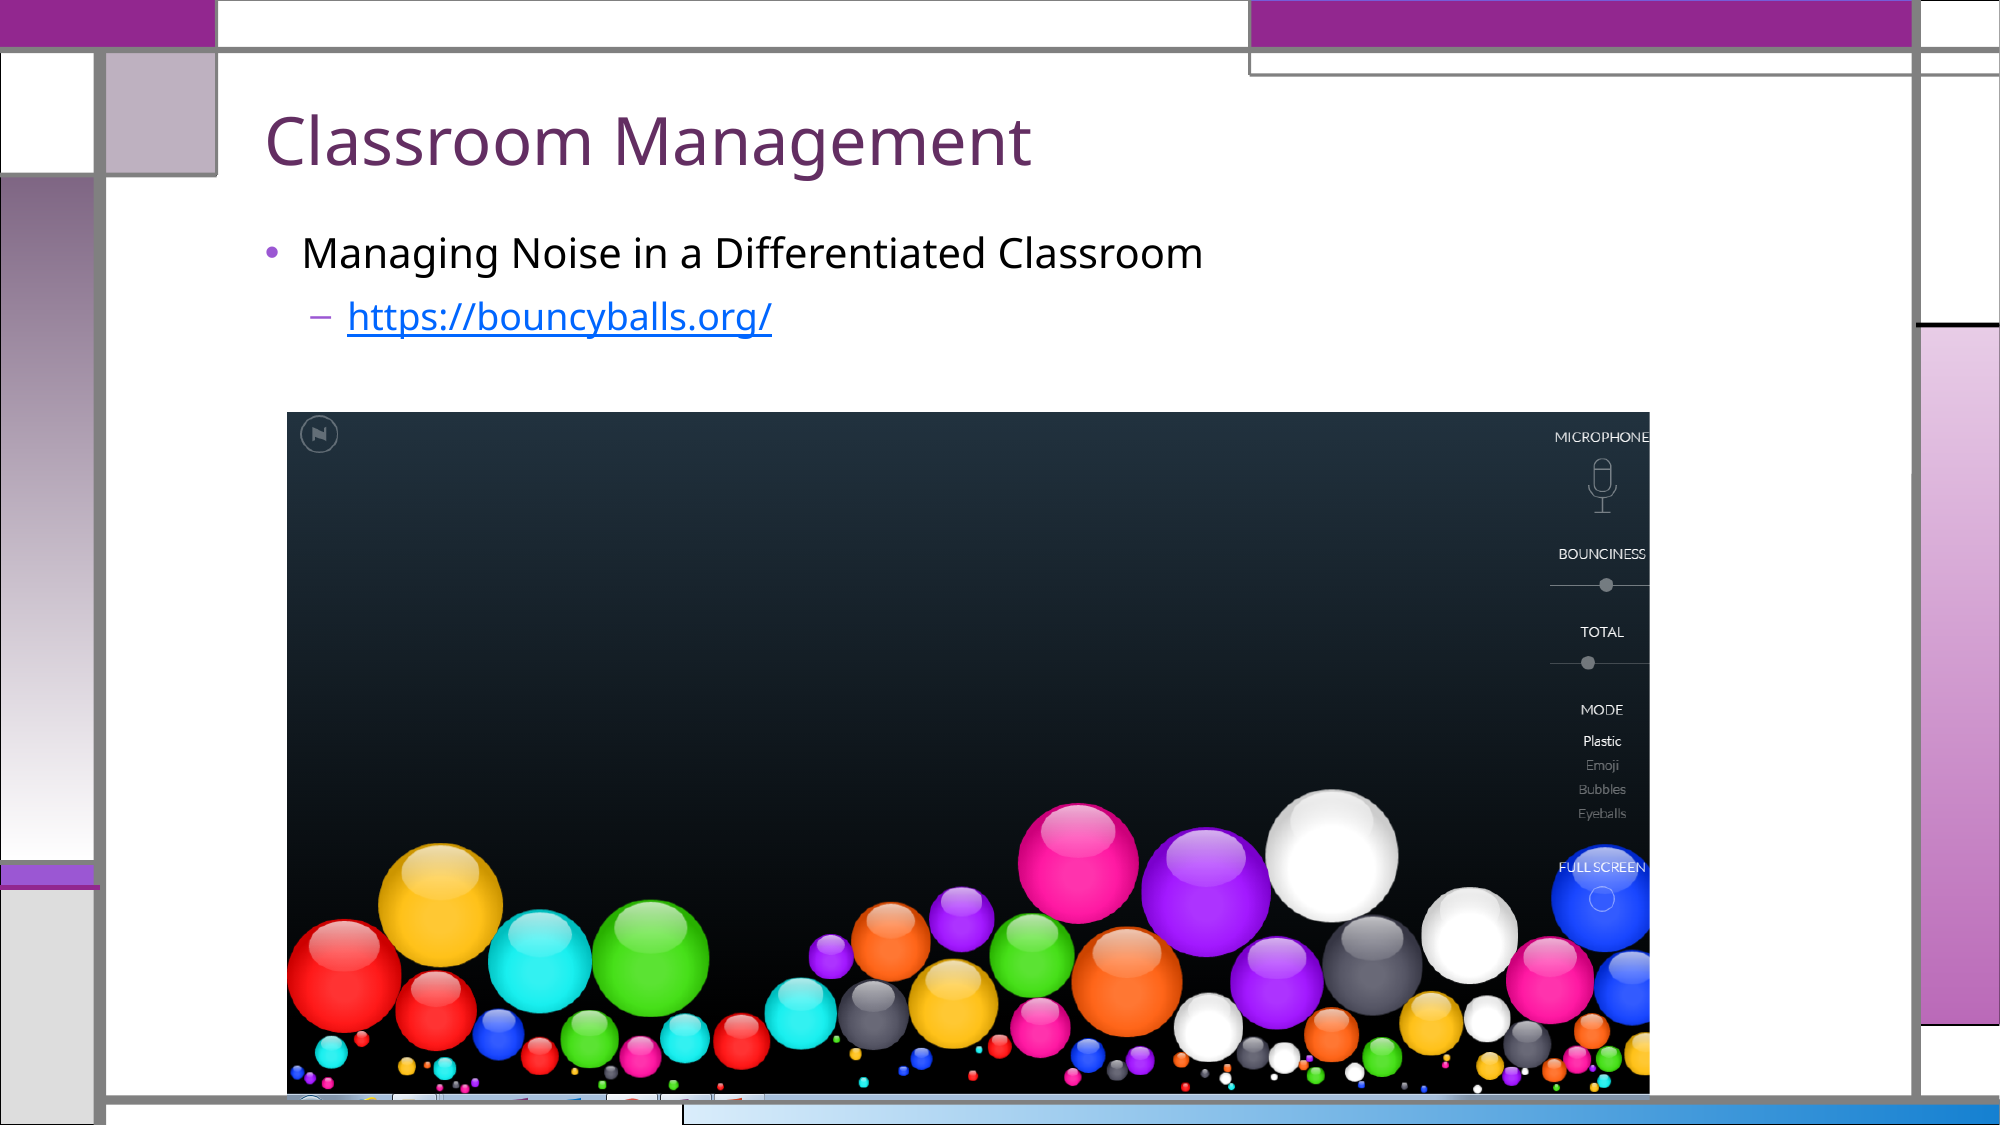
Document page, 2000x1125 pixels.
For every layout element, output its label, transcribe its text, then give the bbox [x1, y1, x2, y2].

title Classroom Management [249, 87, 1825, 188]
list Managing Noise in a Differentiated Classroom https://bouncyballs.org/ [249, 224, 1825, 913]
picture [287, 412, 1650, 1100]
